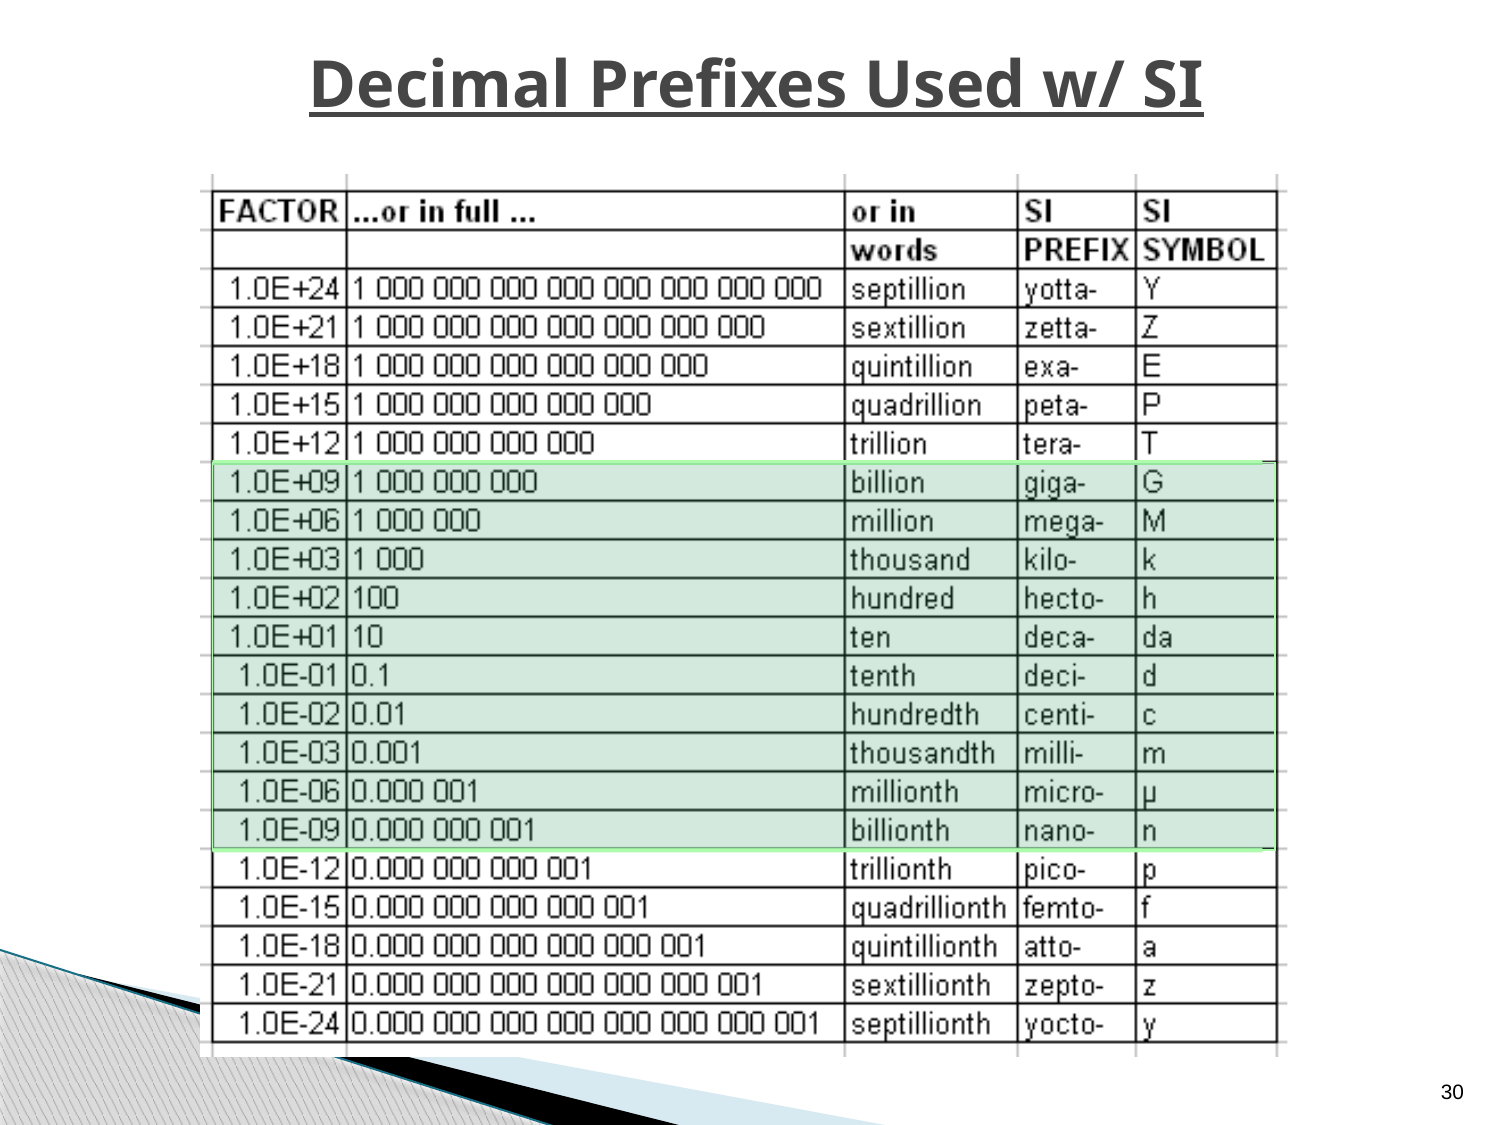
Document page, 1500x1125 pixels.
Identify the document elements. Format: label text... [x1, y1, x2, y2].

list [199, 174, 1288, 1057]
slide_number 30 [1418, 1051, 1479, 1112]
title Decimal Prefixes Used w/ SI [200, 12, 1313, 150]
